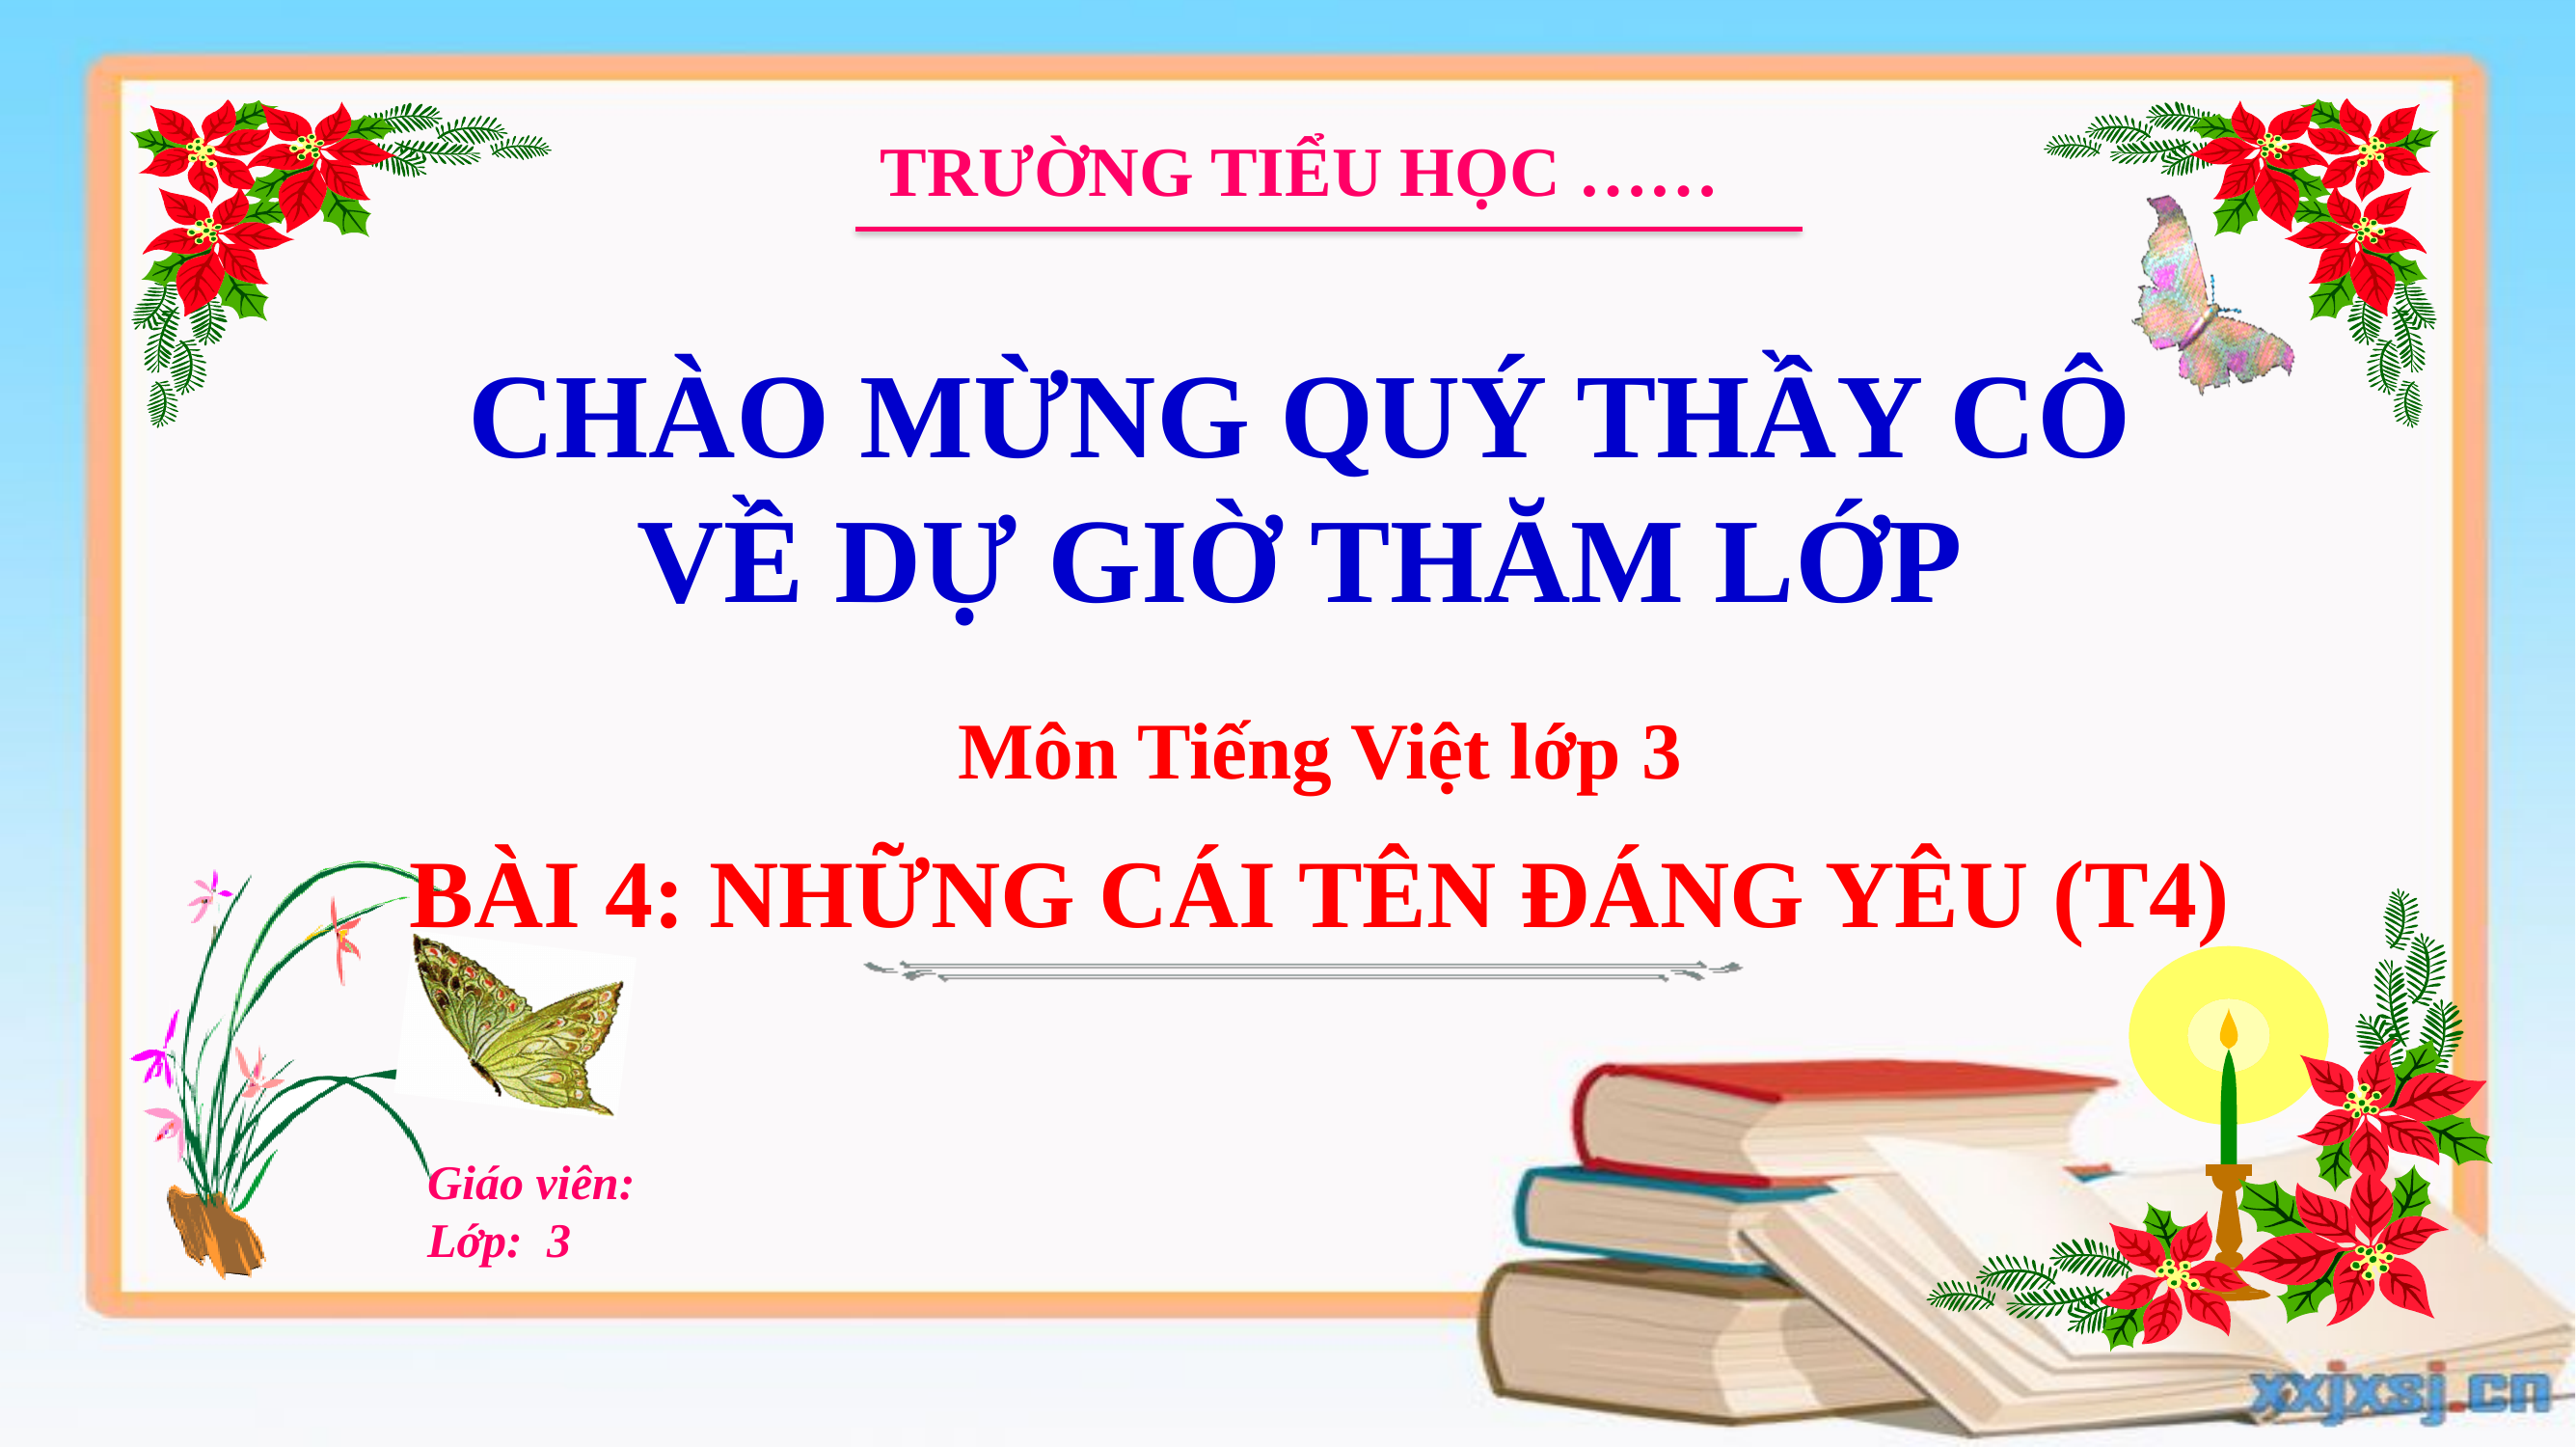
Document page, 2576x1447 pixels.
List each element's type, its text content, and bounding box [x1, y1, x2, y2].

picture [0, 0, 2576, 1447]
text_box TRƯỜNG TIỂU HỌC …… [510, 114, 2071, 222]
text_box CHÀO MỪNG QUÝ THẦY CÔ VỀ DỰ GIỜ THĂM LỚP [392, 325, 2208, 639]
text_box Môn Tiếng Việt lớp 3 BÀI 4: NHỮNG CÁI TÊN ĐÁNG YÊU (T4) [340, 687, 2300, 959]
text_box Giáo viên: Lớp: 3 [456, 1139, 1350, 1278]
